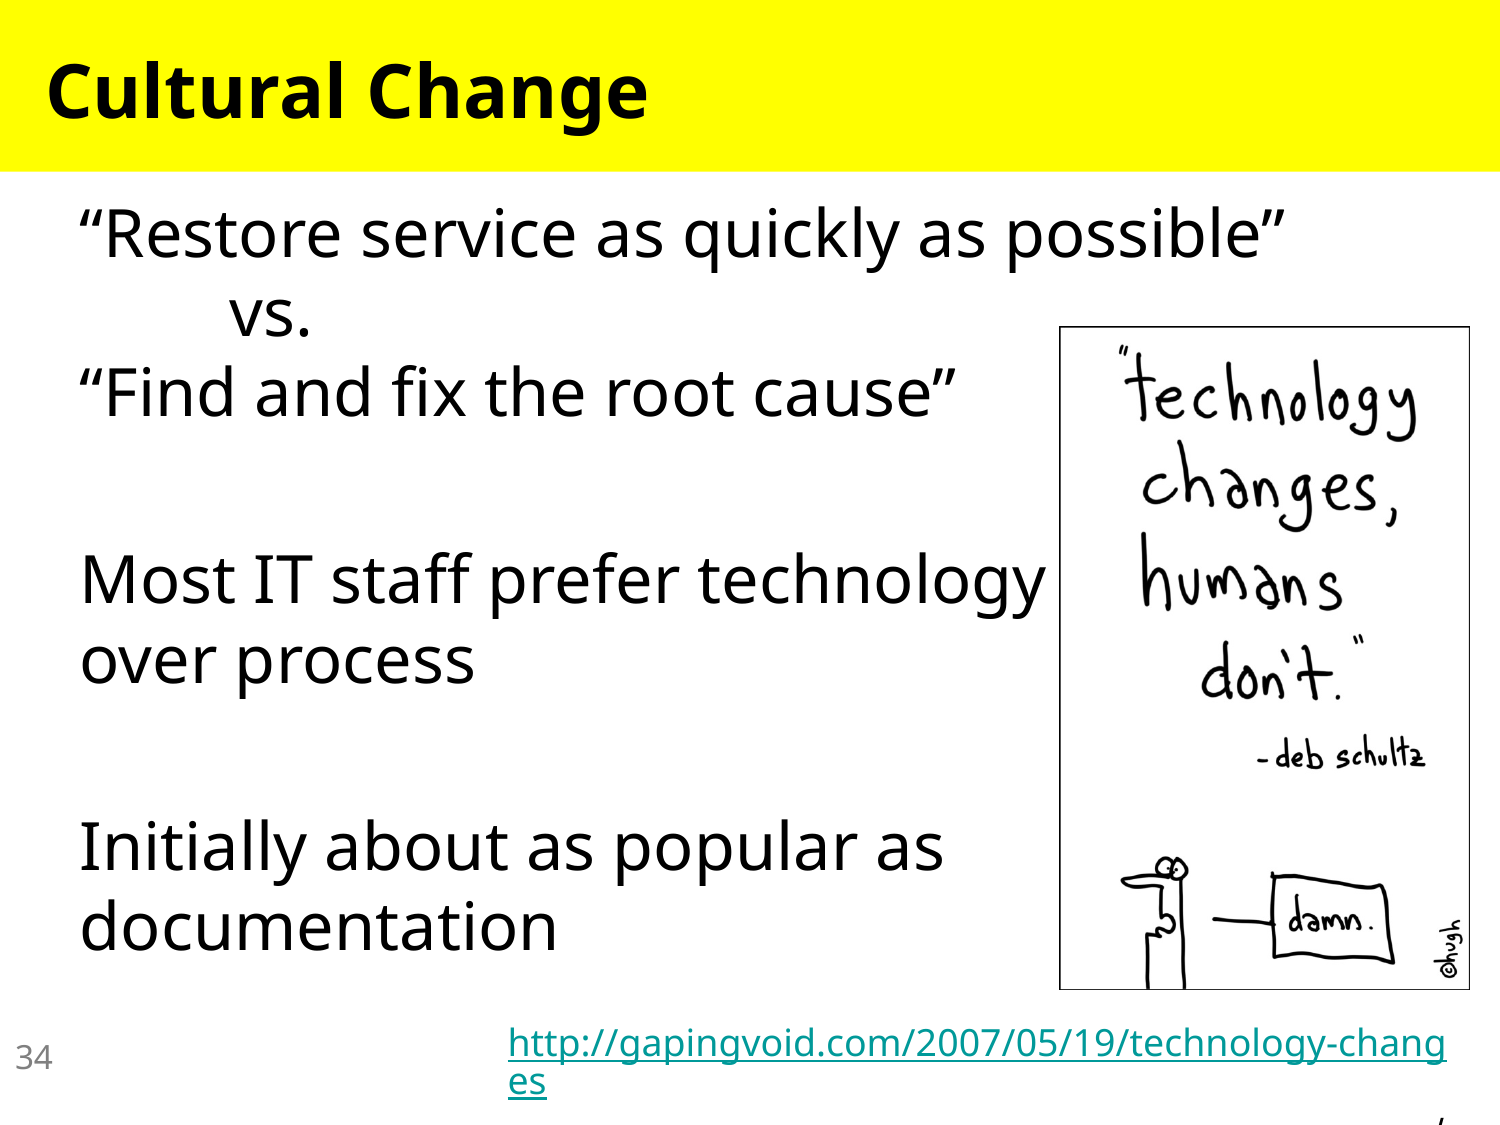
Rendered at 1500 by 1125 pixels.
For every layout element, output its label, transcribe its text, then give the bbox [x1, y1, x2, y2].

slide_number 34 [0, 1028, 98, 1097]
list “Restore service as quickly as possible” vs. “Find and fix the root cause” Most IT staff prefer technology over process Initially about as popular as documentation [64, 182, 1466, 1003]
title Cultural Change [0, 15, 1500, 163]
text_box http://gapingvoid.com/2007/05/19/technology-changes/ [492, 1011, 1469, 1123]
picture [1058, 325, 1470, 990]
